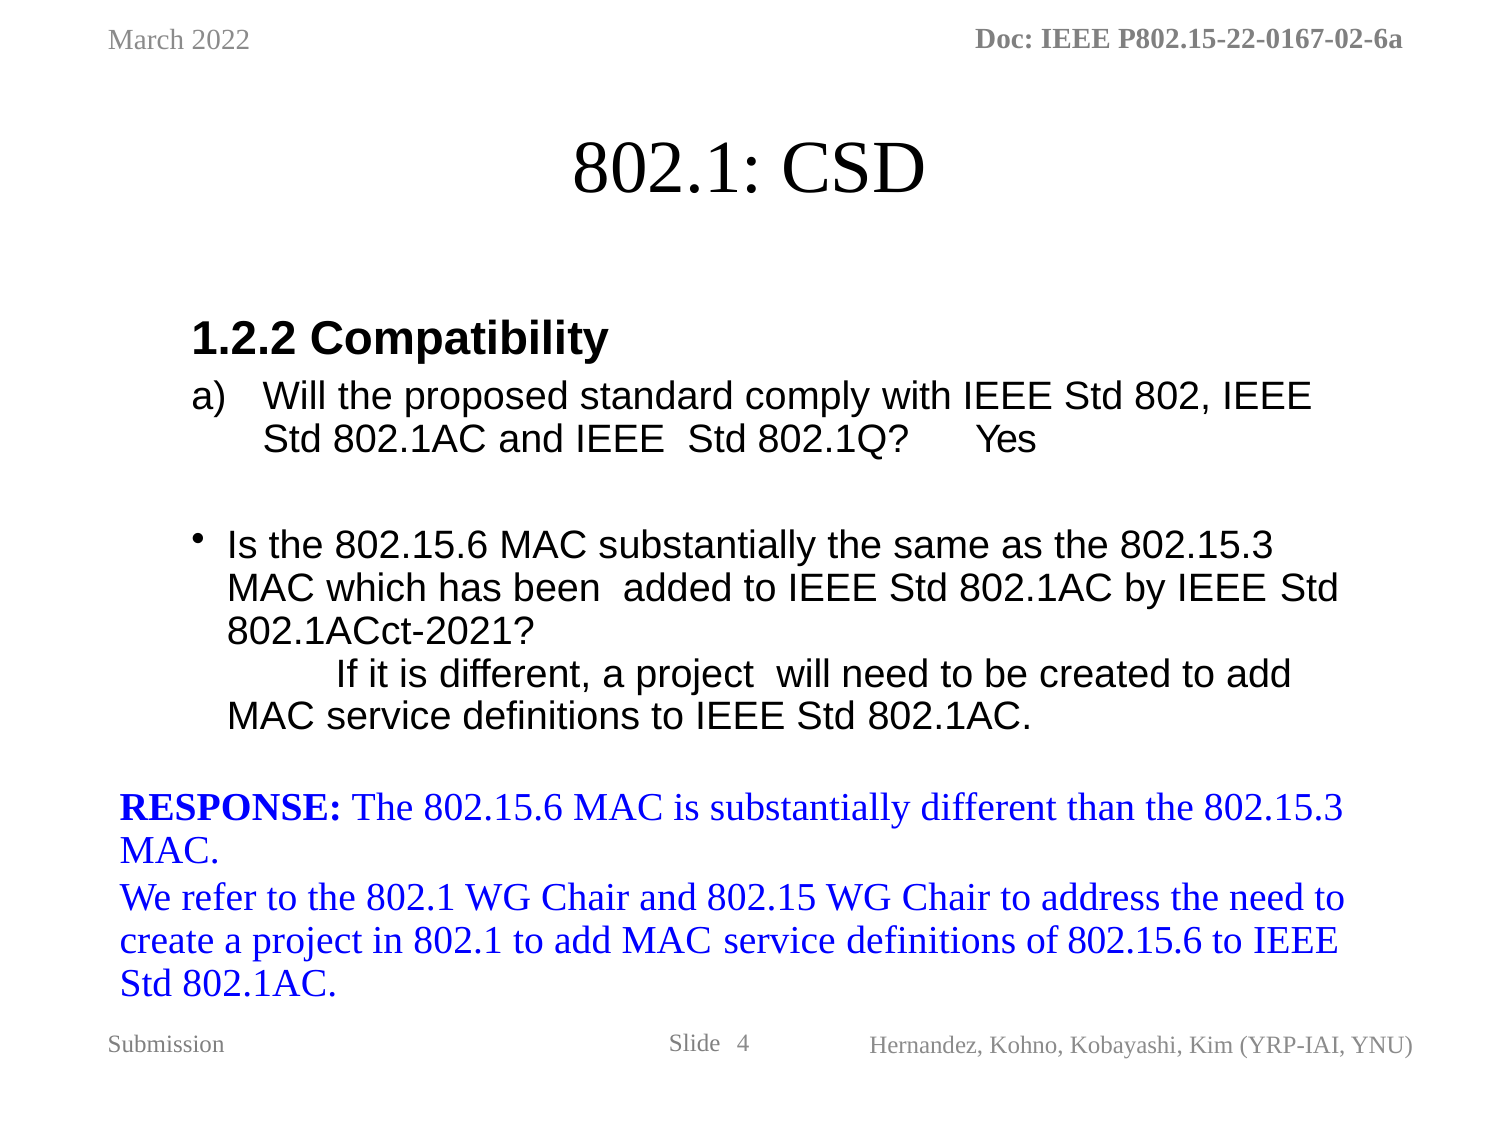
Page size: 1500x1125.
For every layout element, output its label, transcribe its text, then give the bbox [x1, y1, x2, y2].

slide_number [92, 7, 431, 68]
list 1.2.2 Compatibility a) Will the proposed standard comply with IEEE Std 802, IEEE Std 802.1AC and IEEE Std 802.1Q? Yes Is the 802.15.6 MAC substantially the same as the 802.15.3 MAC which has been added to IEEE Std 802.1AC by IEEE Std 802.1ACct-2021? If it is different, a project will need to be created to add MAC service definitions to IEEE Std 802.1AC. RESPONSE: The 802.15.6 MAC is substantially different than the 802.15.3 MAC. We refer to the 802.1 WG Chair and 802.15 WG Chair to address the need to create a project in 802.1 to add MAC service definitions of 802.15.6 to IEEE Std 802.1AC. [103, 299, 1397, 1014]
footer Hernandez, Kohno, Kobayashi, Kim (YRP-IAI, YNU) [833, 1013, 1429, 1074]
title 802.1: CSD [103, 59, 1397, 278]
slide_number 4 [707, 1011, 779, 1072]
